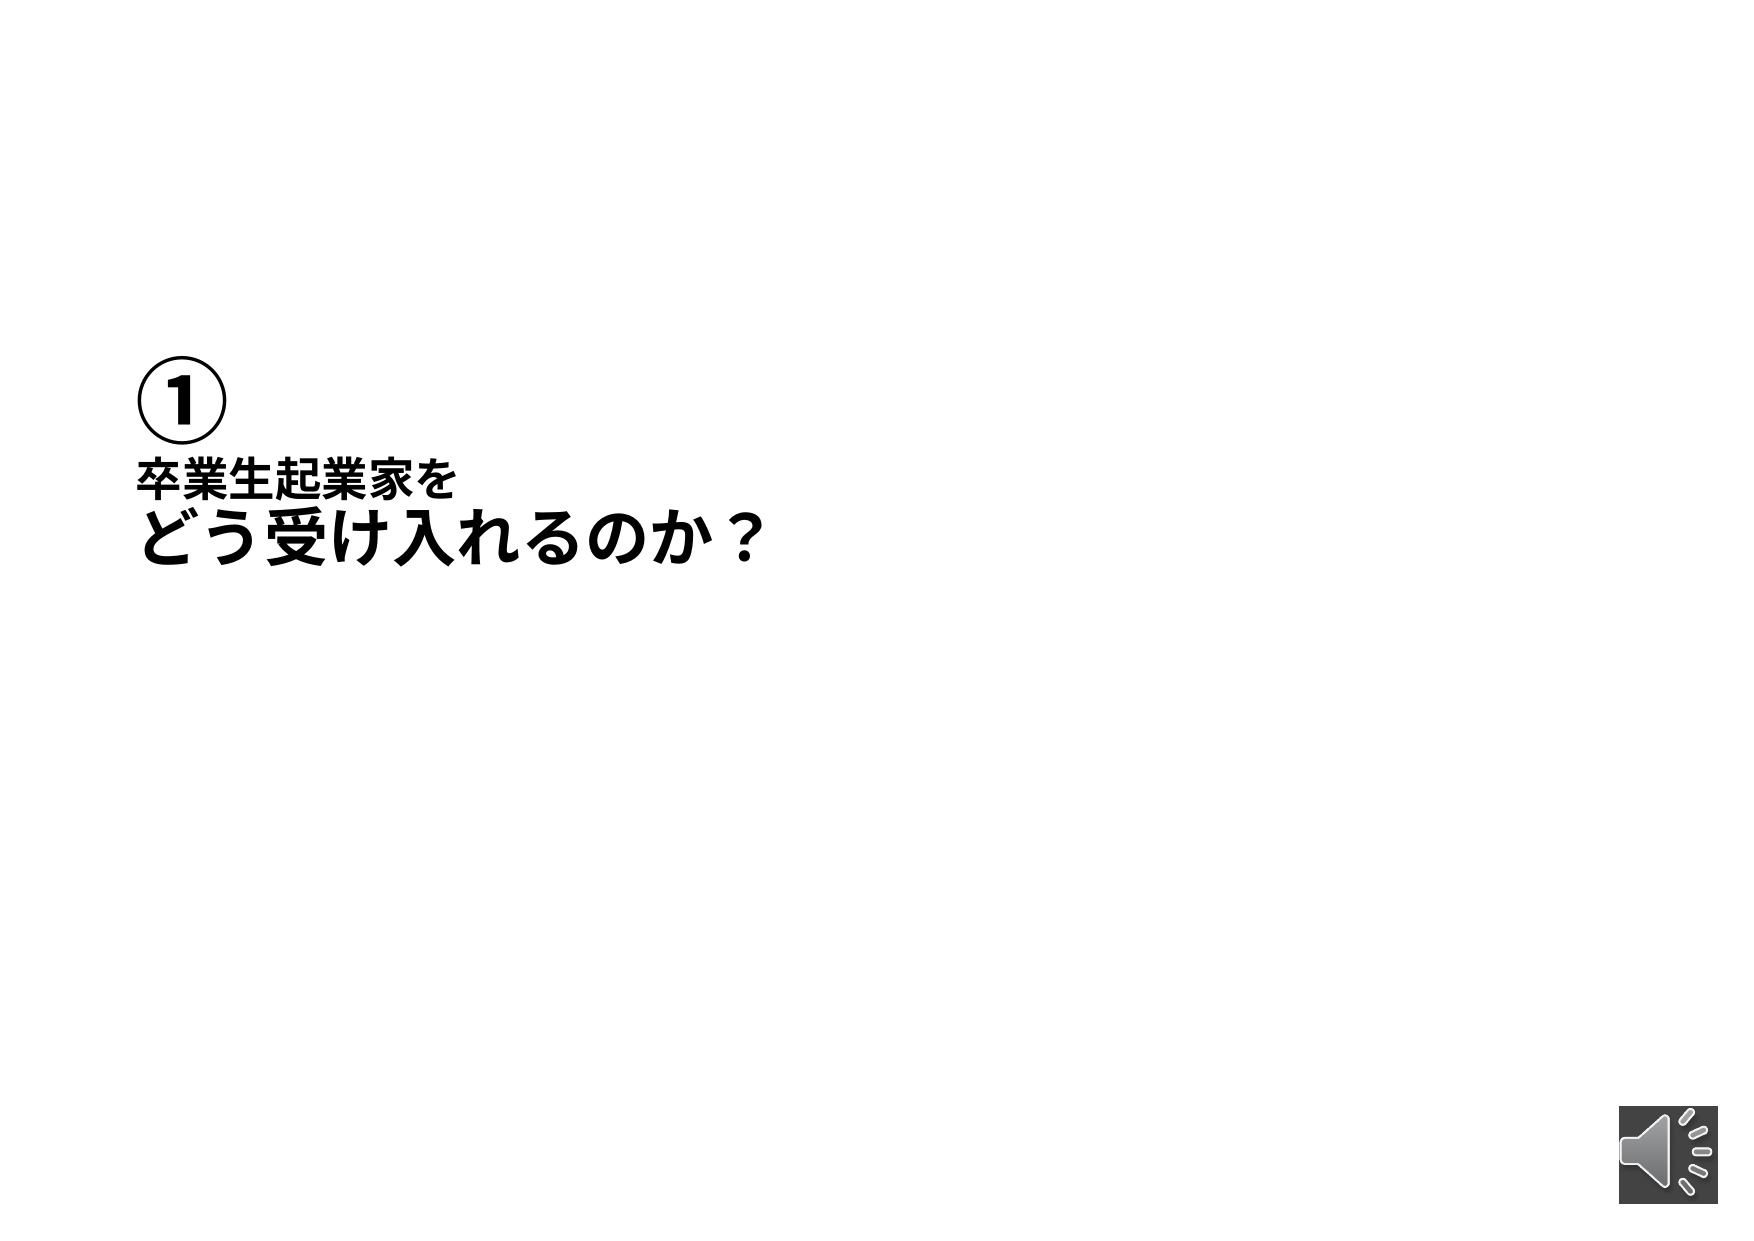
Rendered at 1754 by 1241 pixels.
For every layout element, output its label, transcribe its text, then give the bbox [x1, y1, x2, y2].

picture [1618, 1104, 1719, 1205]
title ① 卒業生起業家を どう受け入れるのか？ [120, 345, 1634, 586]
